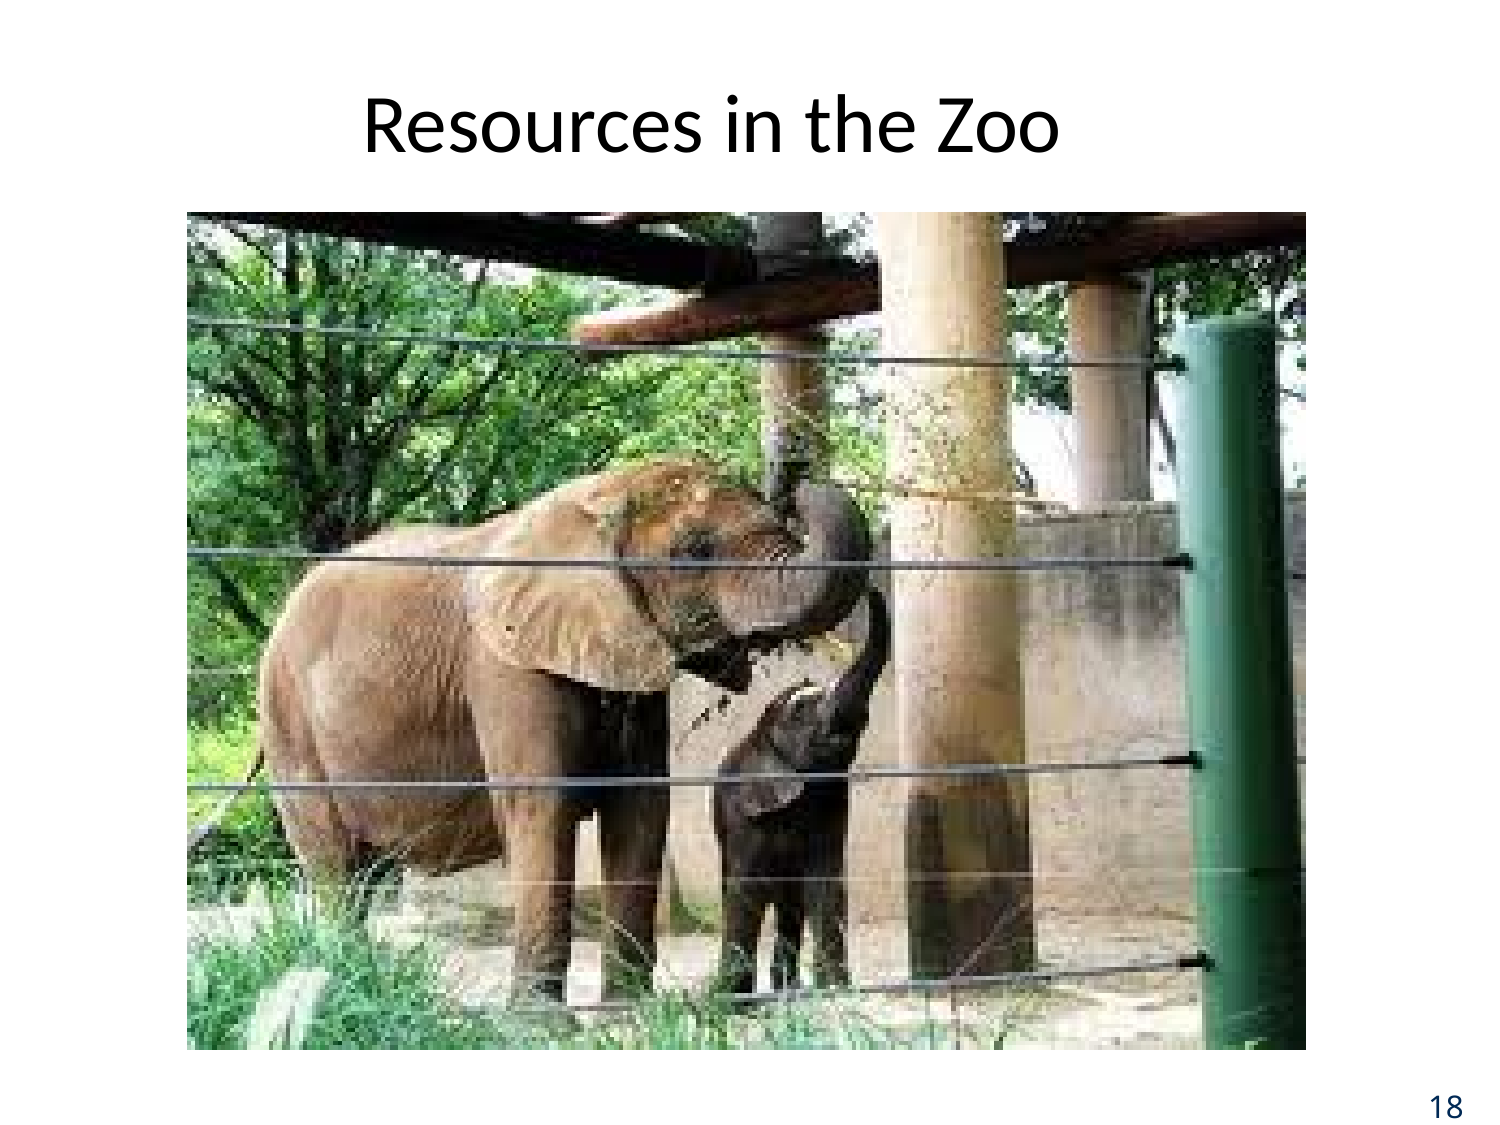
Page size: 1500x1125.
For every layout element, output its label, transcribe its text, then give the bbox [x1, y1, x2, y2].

text_box 18 [1438, 1081, 1454, 1119]
title Resources in the Zoo [37, 62, 1388, 188]
picture [187, 212, 1306, 1050]
